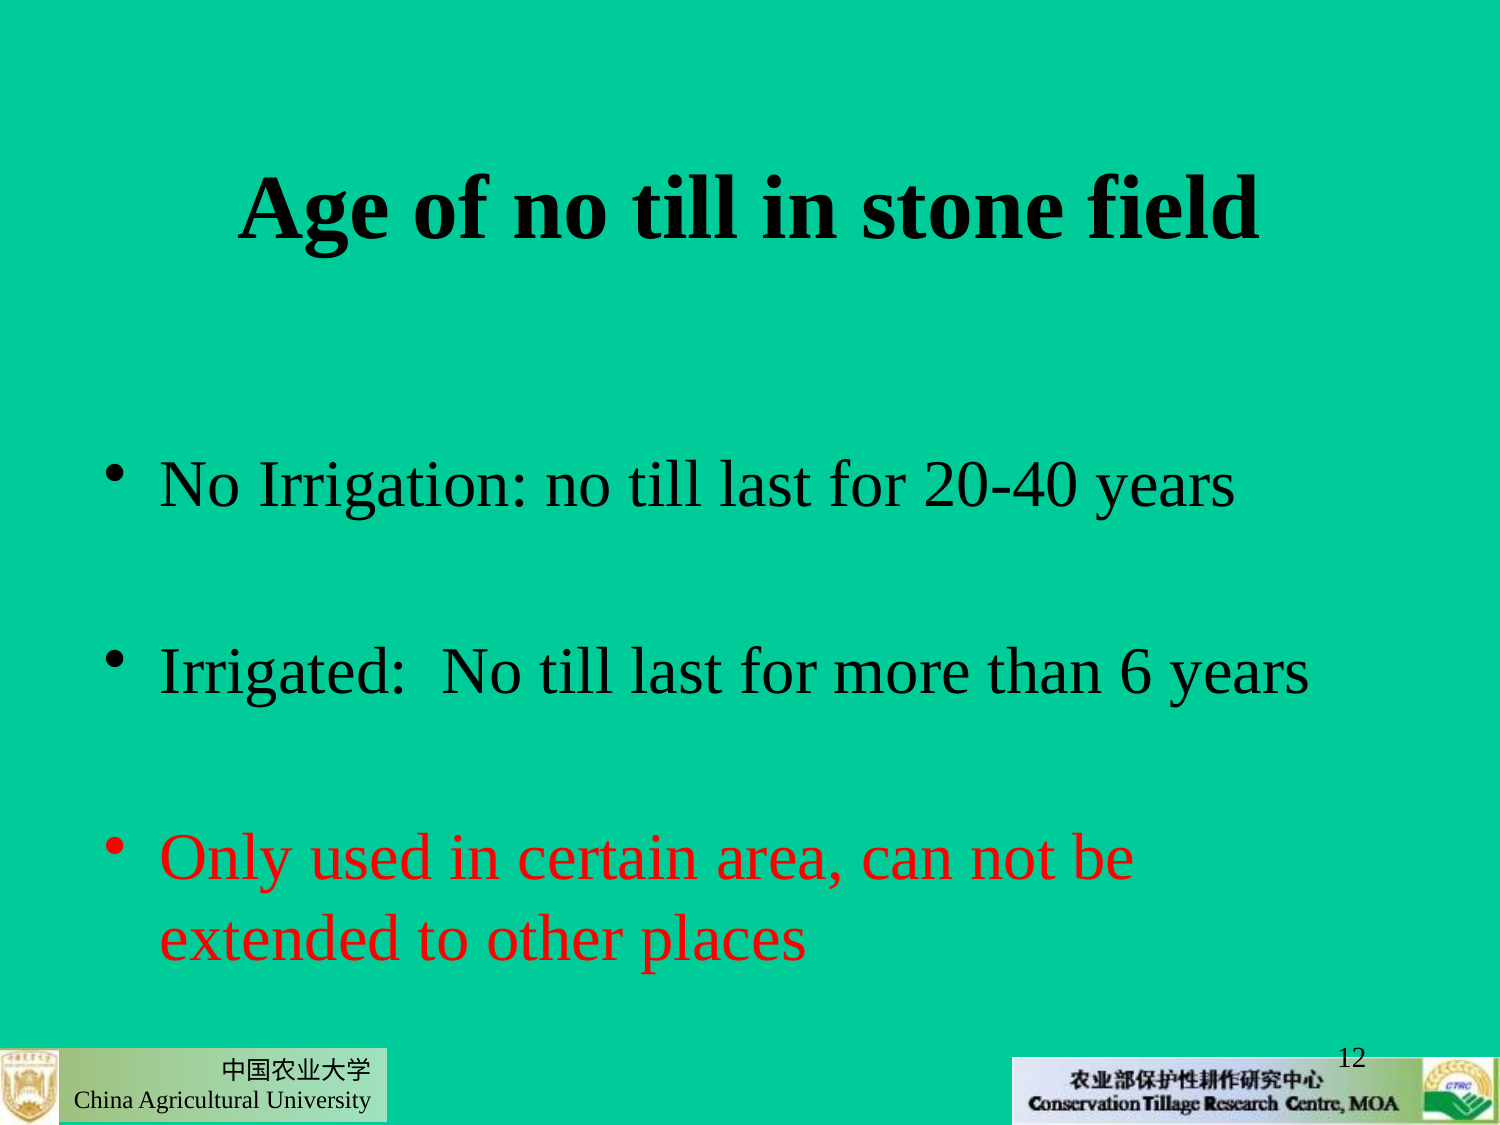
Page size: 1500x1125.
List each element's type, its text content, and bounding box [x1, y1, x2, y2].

slide_number 12 [1068, 1030, 1382, 1107]
list No Irrigation: no till last for 20-40 years Irrigated: No till last for more than 6 years Only used in certain area, can not be extended to other places [88, 432, 1377, 1036]
picture [1012, 1057, 1500, 1125]
picture [0, 1050, 59, 1125]
title Age of no till in stone field [111, 125, 1388, 280]
